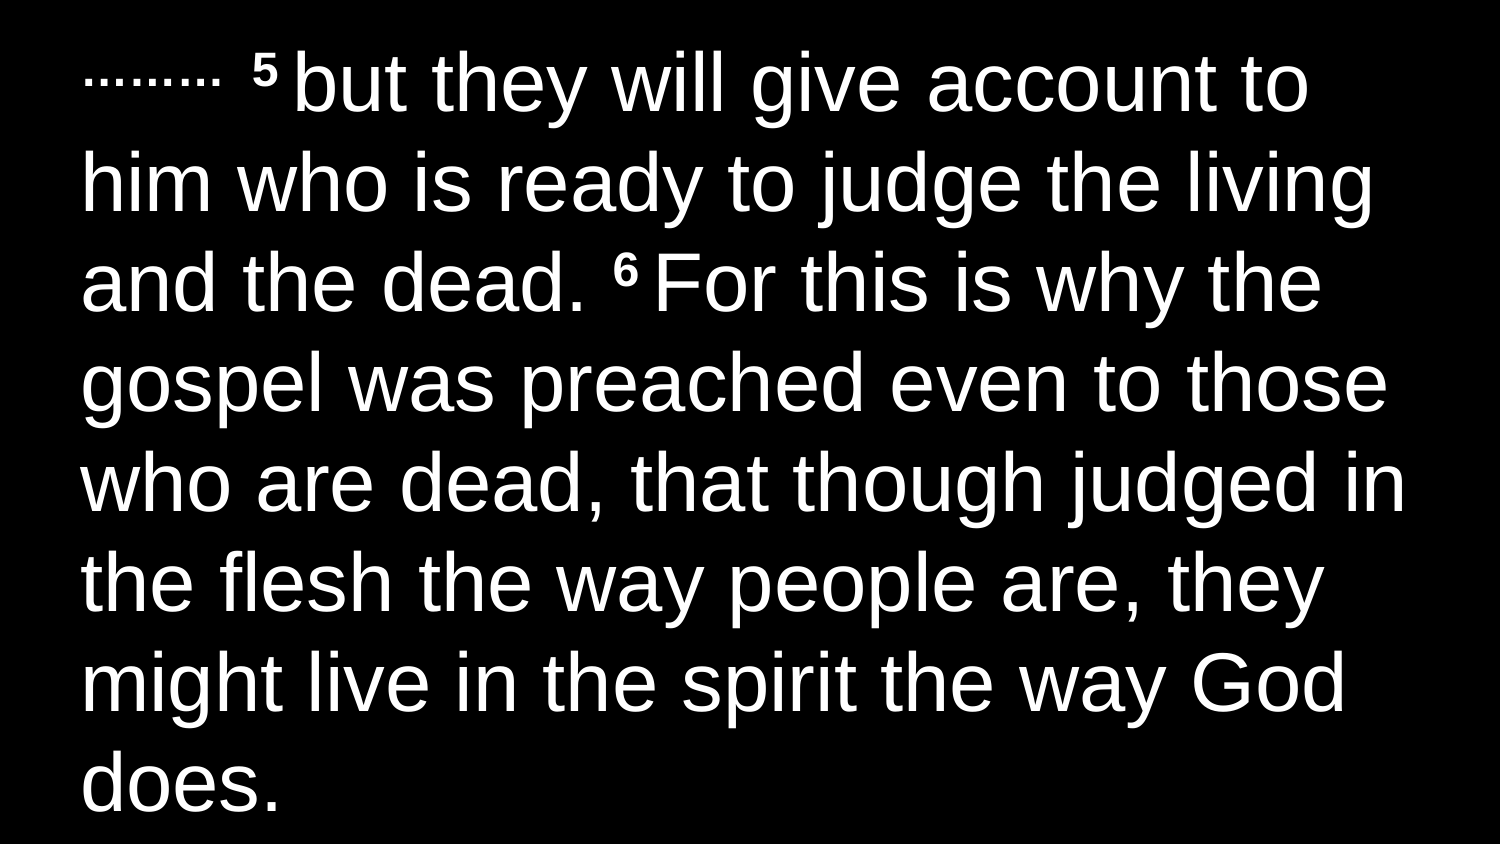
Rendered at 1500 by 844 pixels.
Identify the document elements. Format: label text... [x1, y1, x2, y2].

text_box ……… 5 but they will give account to him who is ready to judge the living and the dead. 6 For this is why the gospel was preached even to those who are dead, that though judged in the flesh the way people are, they might live in the spirit the way God does. [65, 20, 1435, 836]
